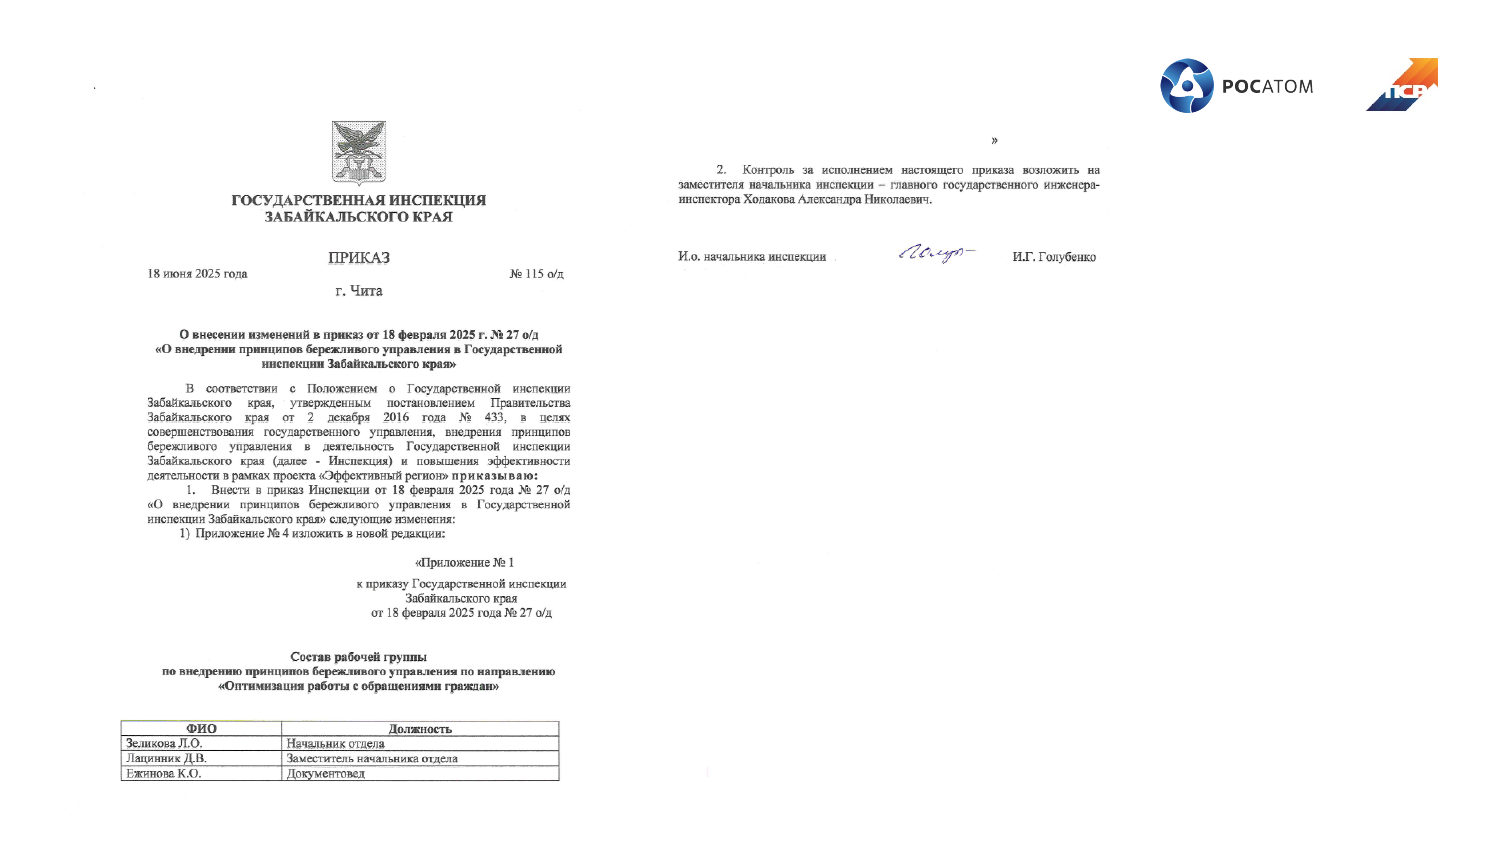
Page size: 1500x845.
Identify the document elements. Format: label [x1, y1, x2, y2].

picture [64, 79, 586, 821]
picture [1365, 58, 1438, 113]
picture [596, 91, 1115, 830]
picture [1160, 58, 1313, 113]
